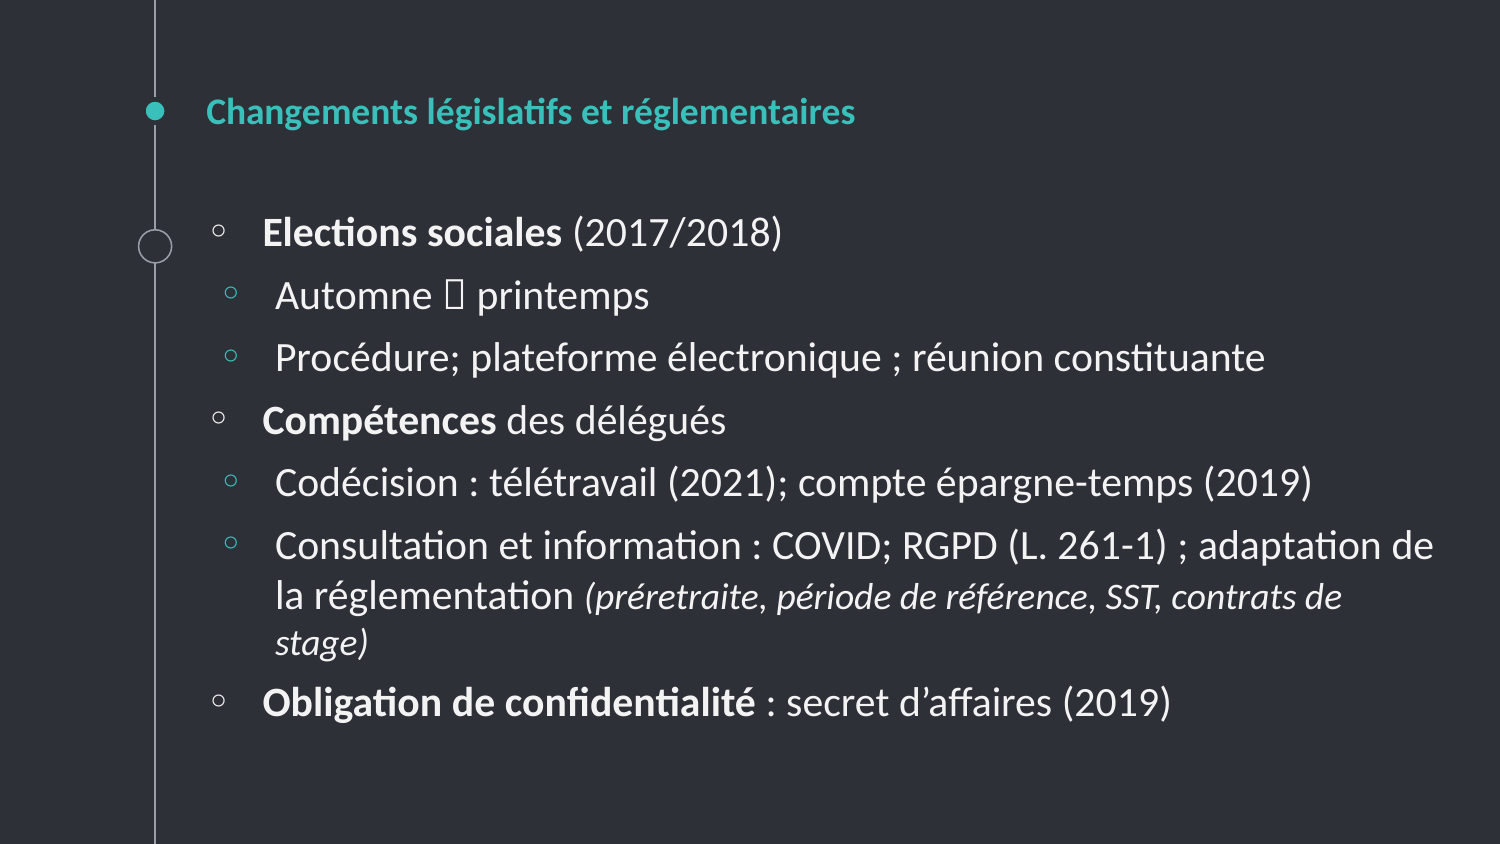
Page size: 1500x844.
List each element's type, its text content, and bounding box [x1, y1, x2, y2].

list Elections sociales (2017/2018) Automne  printemps Procédure; plateforme électronique ; réunion constituante Compétences des délégués Codécision : télétravail (2021); compte épargne-temps (2019) Consultation et information : COVID; RGPD (L. 261-1) ; adaptation de la réglementation (préretraite, période de référence, SST, contrats de stage) Obligation de confidentialité : secret d’affaires (2019) [191, 189, 1452, 802]
title Changements législatifs et réglementaires [191, 90, 1317, 147]
